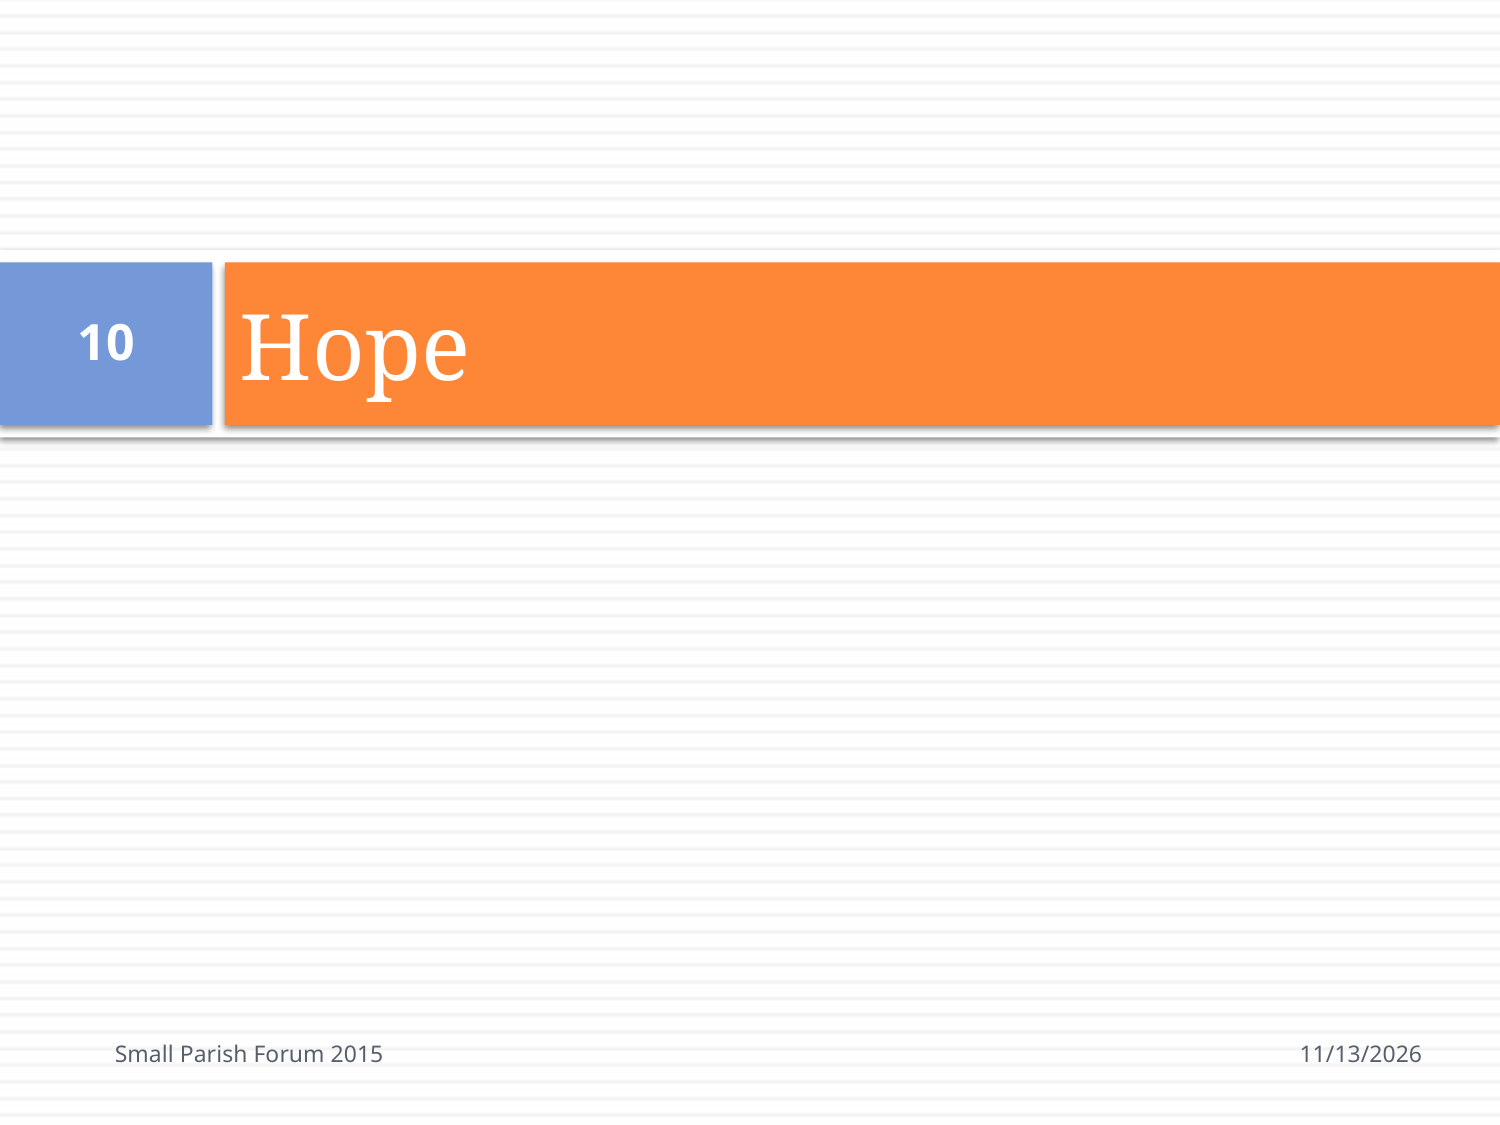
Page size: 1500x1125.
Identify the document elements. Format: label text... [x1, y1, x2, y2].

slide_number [999, 1025, 1438, 1085]
footer Small Parish Forum 2015 [99, 1024, 990, 1085]
title Hope [225, 262, 1475, 425]
slide_number 10 [0, 287, 213, 403]
